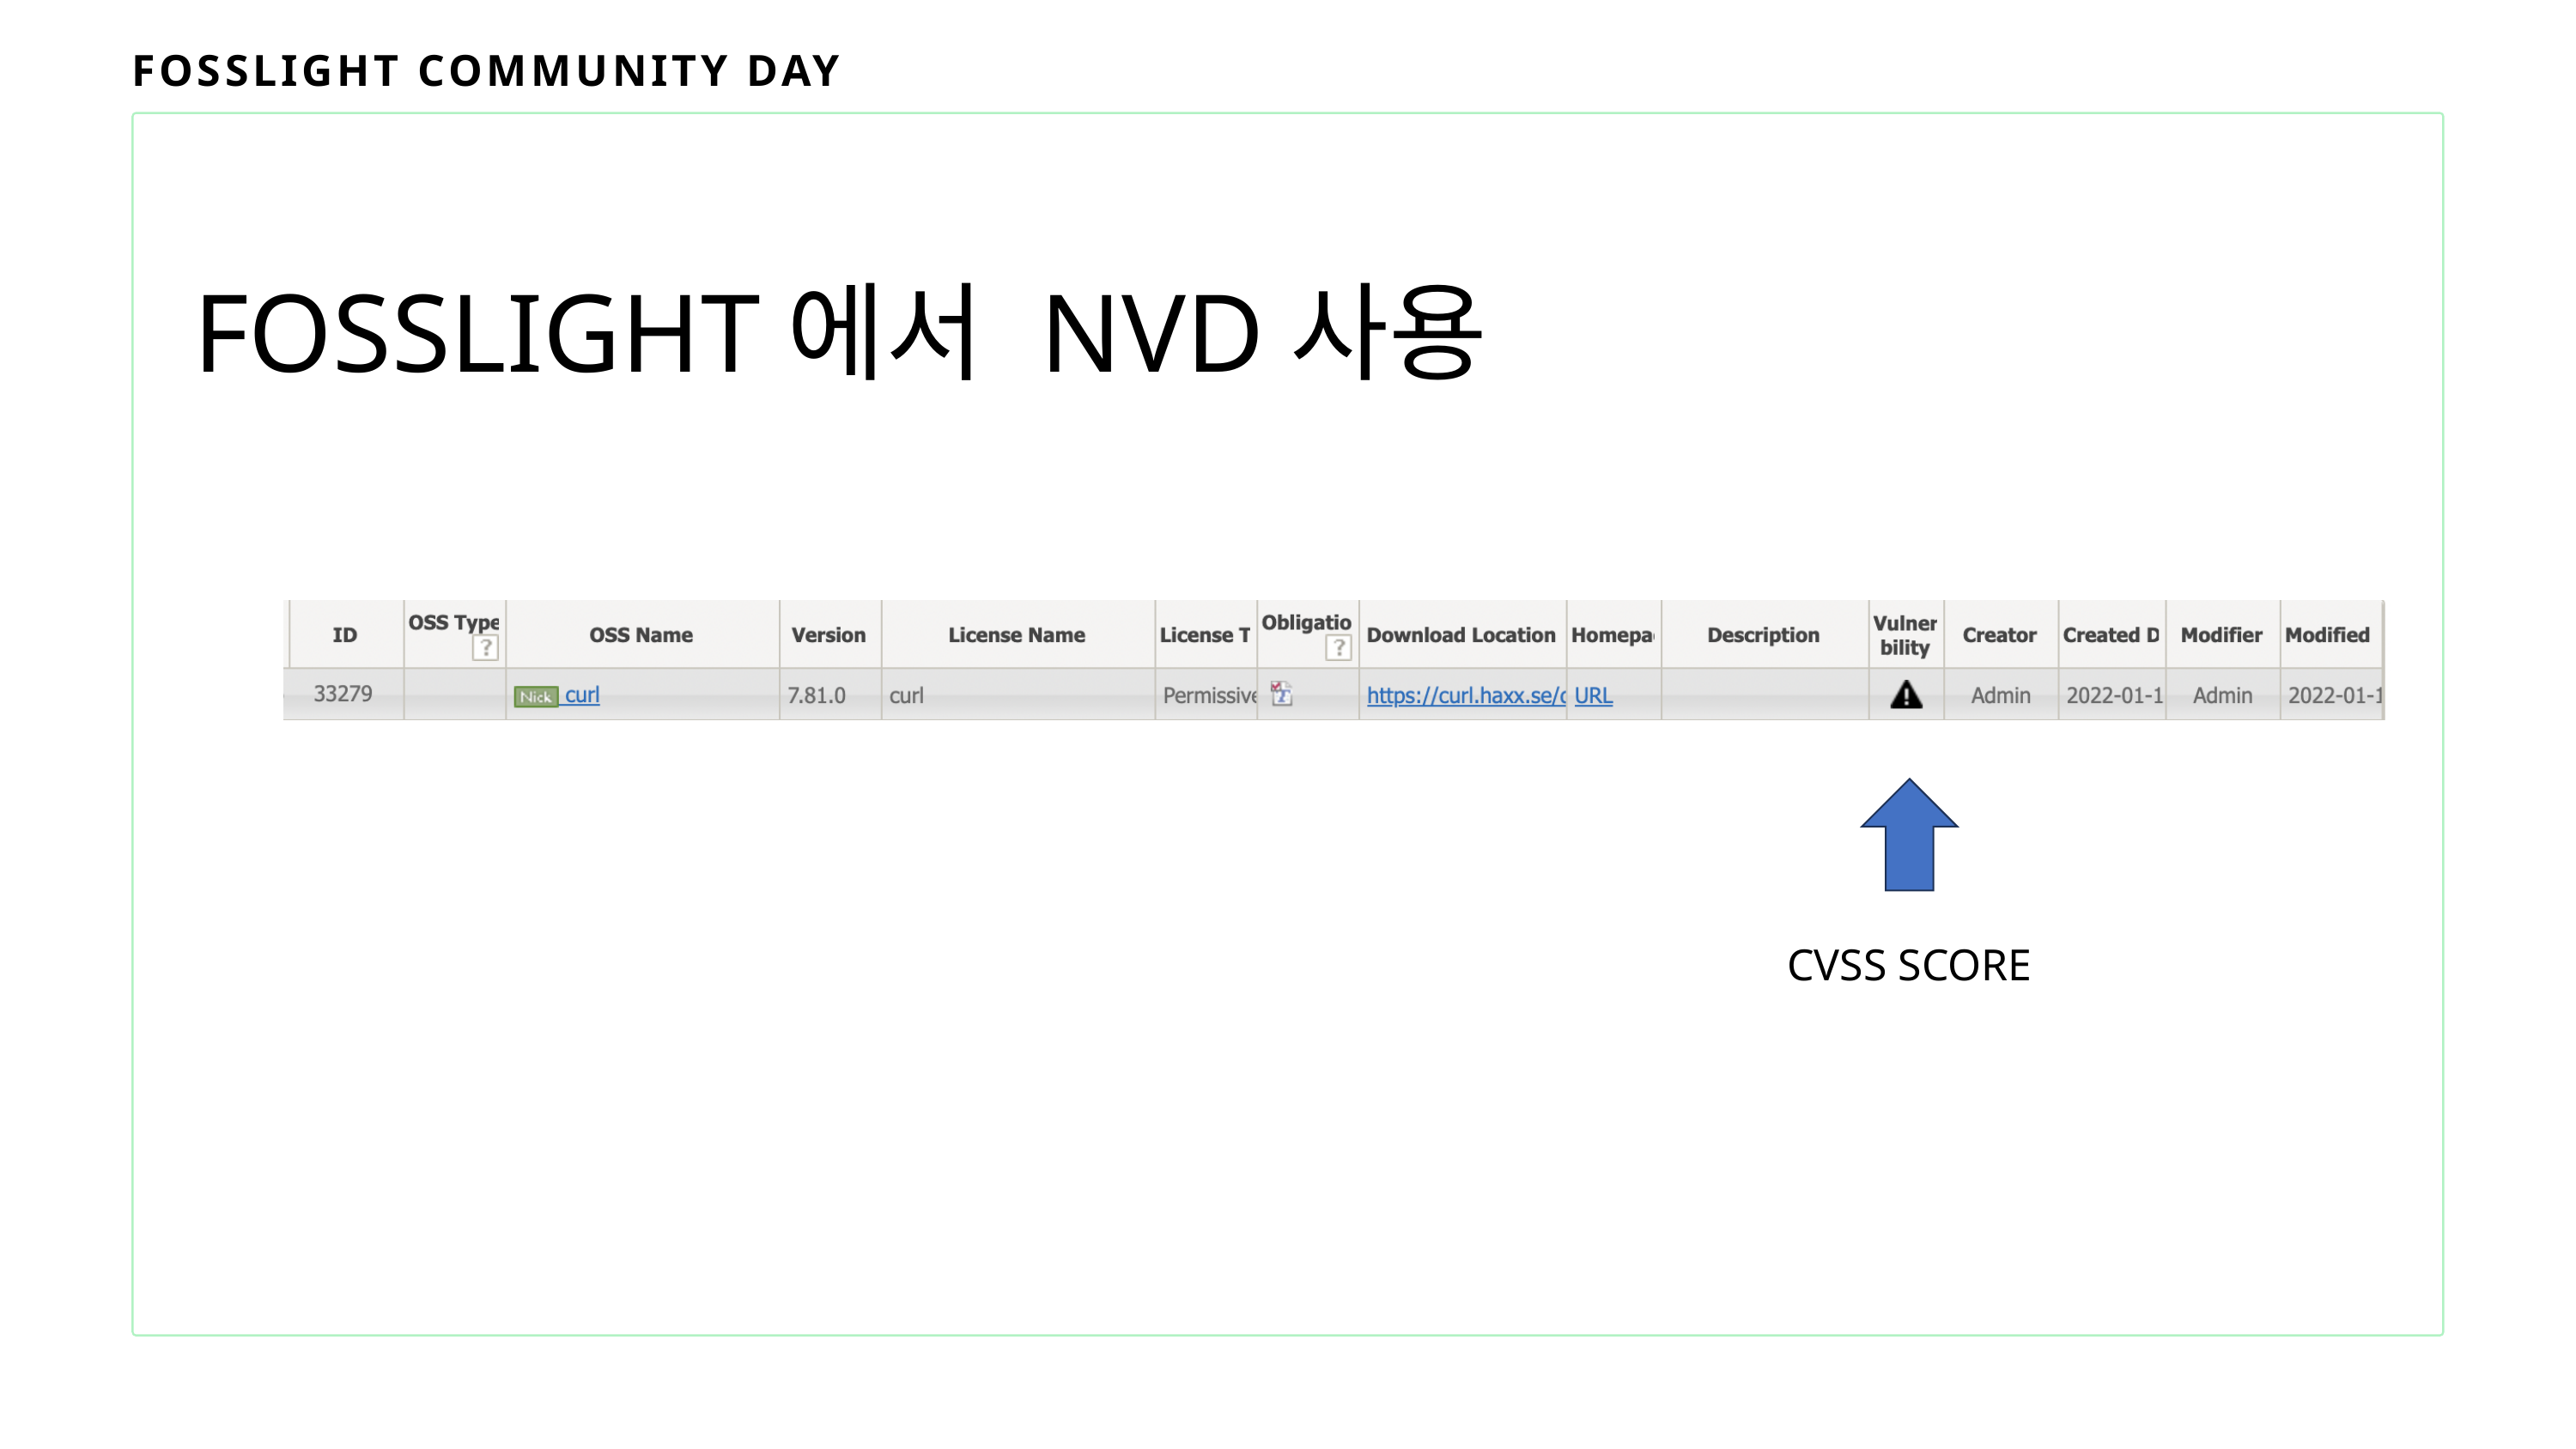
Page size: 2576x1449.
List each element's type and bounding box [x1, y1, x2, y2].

text_box [131, 112, 2445, 1337]
text_box [131, 34, 1862, 497]
picture [283, 600, 2391, 720]
